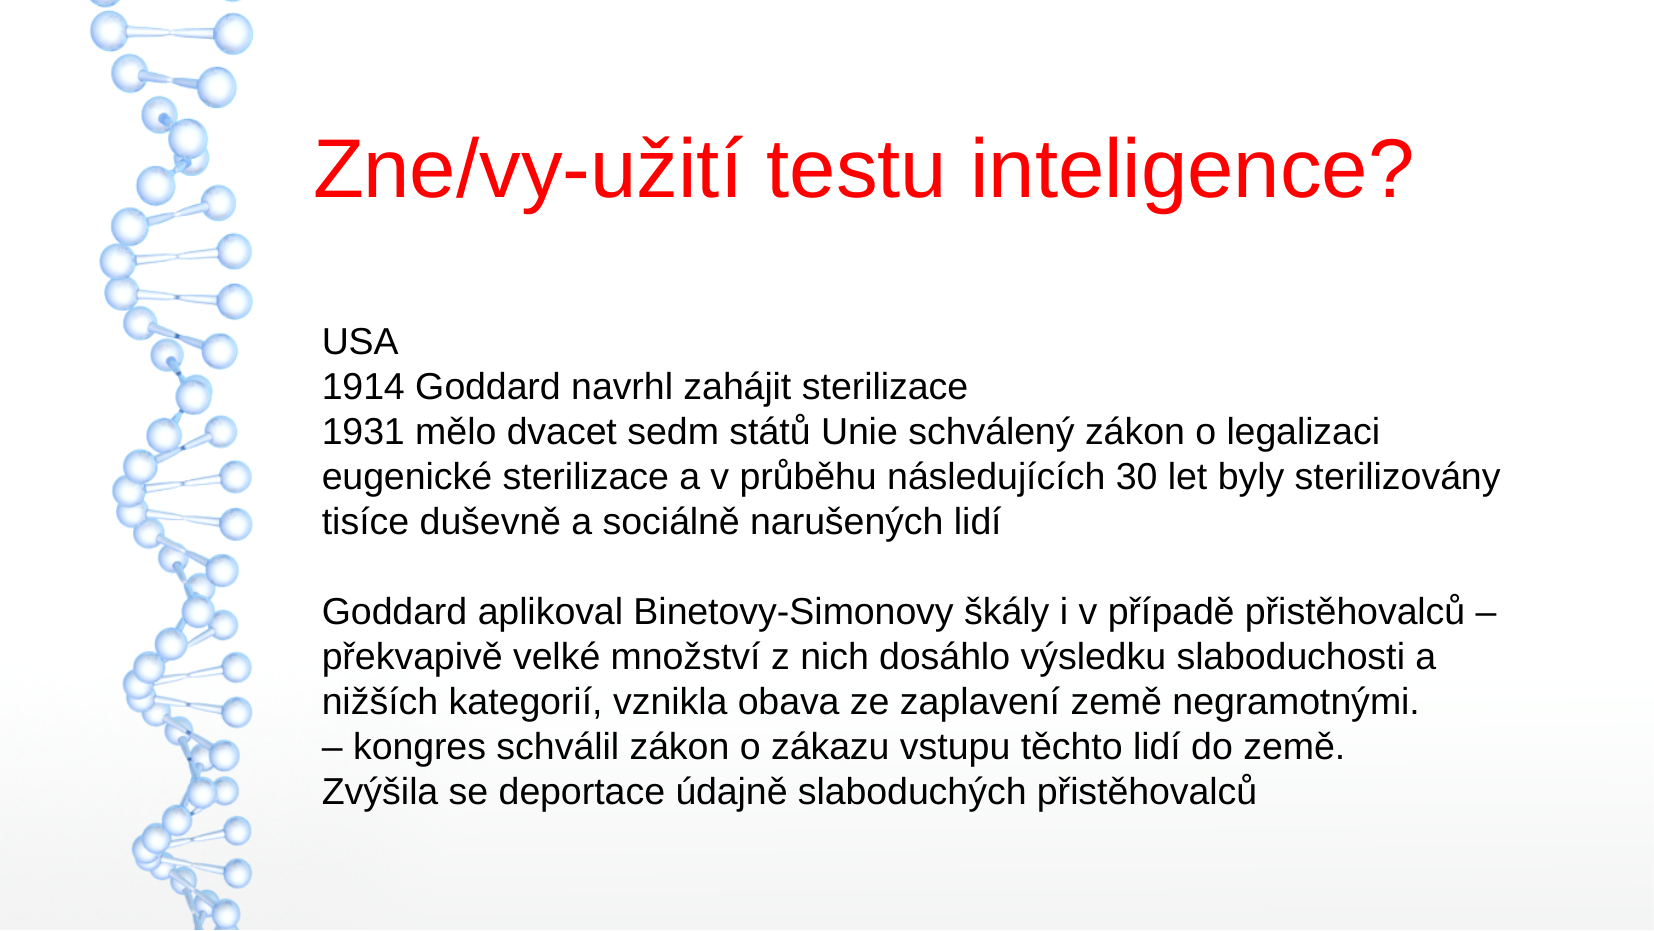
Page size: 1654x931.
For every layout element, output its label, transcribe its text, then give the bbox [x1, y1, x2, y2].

text_box Zne/vy-užití testu inteligence? [298, 106, 1594, 221]
picture [0, 0, 1654, 930]
text_box USA 1914 Goddard navrhl zahájit sterilizace 1931 mělo dvacet sedm států Unie schválený zákon o legalizaci eugenické sterilizace a v průběhu následujících 30 let byly sterilizovány tisíce duševně a sociálně narušených lidí Goddard aplikoval Binetovy-Simonovy škály i v případě přistěhovalců – překvapivě velké množství z nich dosáhlo výsledku slaboduchosti a nižších kategorií, vznikla obava ze zaplavení země negramotnými. – kongres schválil zákon o zákazu vstupu těchto lidí do země. Zvýšila se deportace údajně slaboduchých přistěhovalců [307, 264, 1541, 819]
